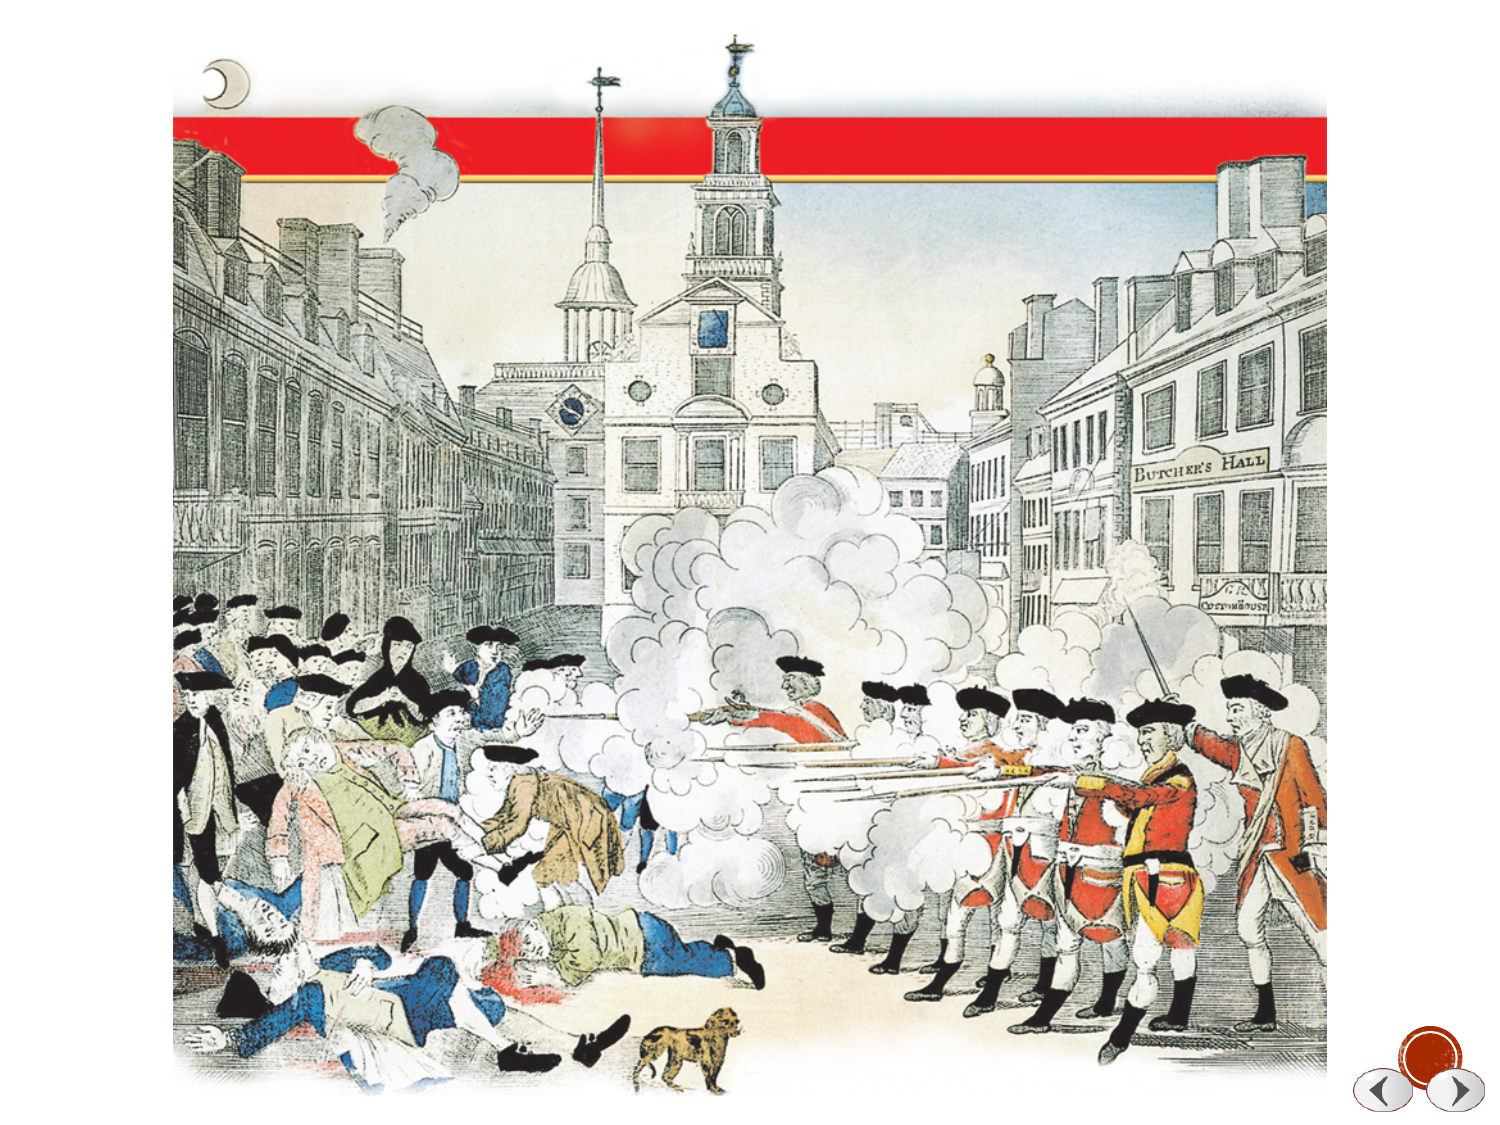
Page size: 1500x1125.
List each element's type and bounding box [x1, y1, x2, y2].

picture [1353, 1068, 1413, 1112]
picture [1426, 1068, 1485, 1112]
picture [173, 28, 1327, 1097]
